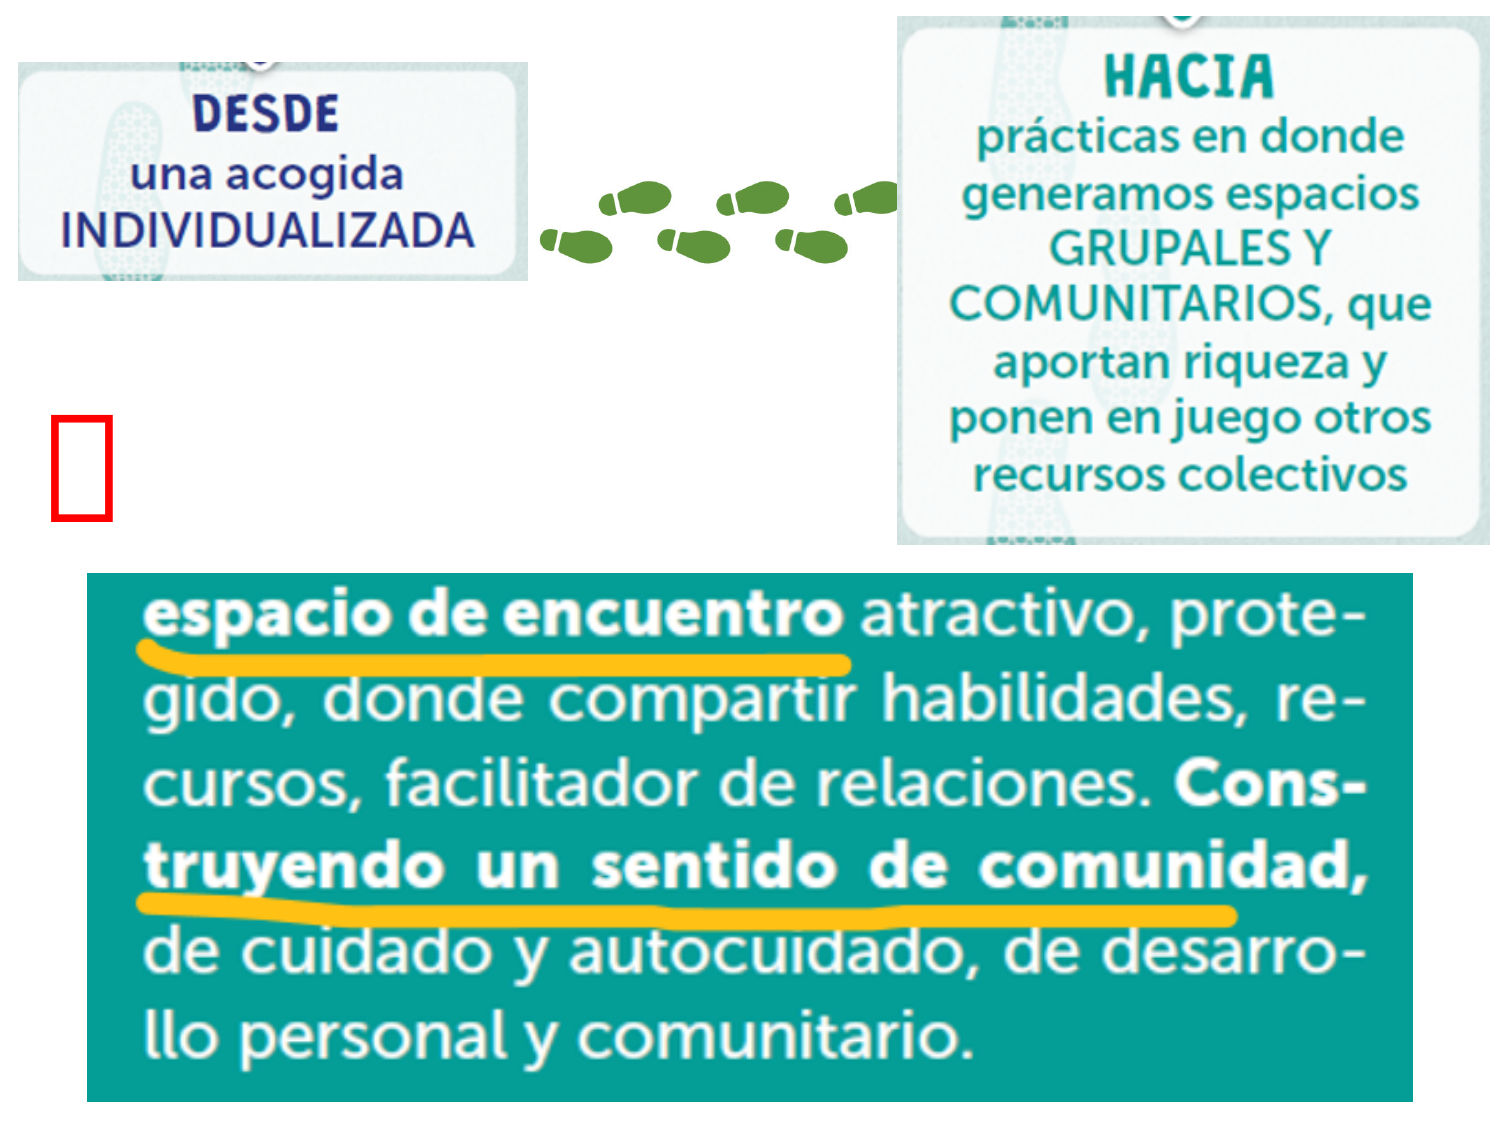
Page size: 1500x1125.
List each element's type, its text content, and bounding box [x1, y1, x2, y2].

text_box  [22, 365, 143, 561]
picture [18, 16, 1490, 545]
picture [87, 573, 1413, 1102]
